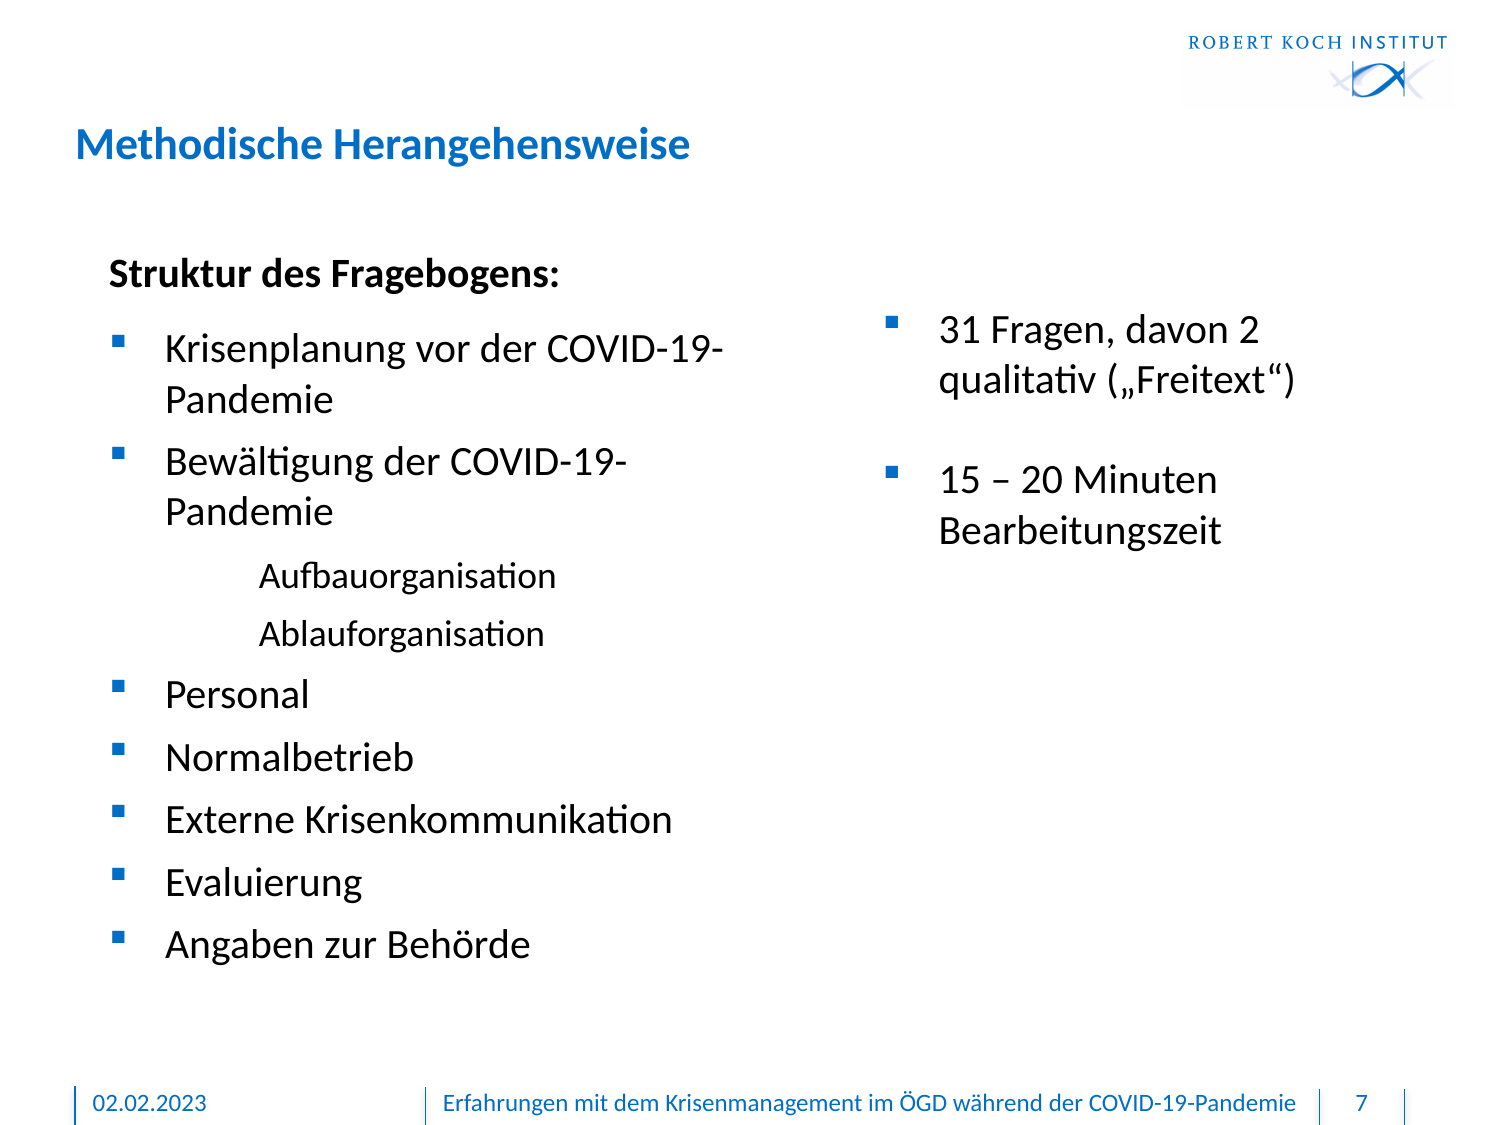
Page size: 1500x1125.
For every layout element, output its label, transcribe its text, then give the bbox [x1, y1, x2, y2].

list Struktur des Fragebogens: Krisenplanung vor der COVID-19-Pandemie Bewältigung der COVID-19-Pandemie Aufbauorganisation Ablauforganisation Personal Normalbetrieb Externe Krisenkommunikation Evaluierung Angaben zur Behörde [108, 246, 778, 1010]
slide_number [92, 1086, 398, 1119]
footer Erfahrungen mit dem Krisenmanagement im ÖGD während der COVID-19-Pandemie [442, 1086, 1305, 1119]
text_box 31 Fragen, davon 2 qualitativ („Freitext“) 15 – 20 Minuten Bearbeitungszeit [867, 294, 1362, 560]
title Methodische Herangehensweise [75, 113, 1403, 170]
picture [1182, 29, 1454, 109]
slide_number 7 [1321, 1086, 1403, 1119]
